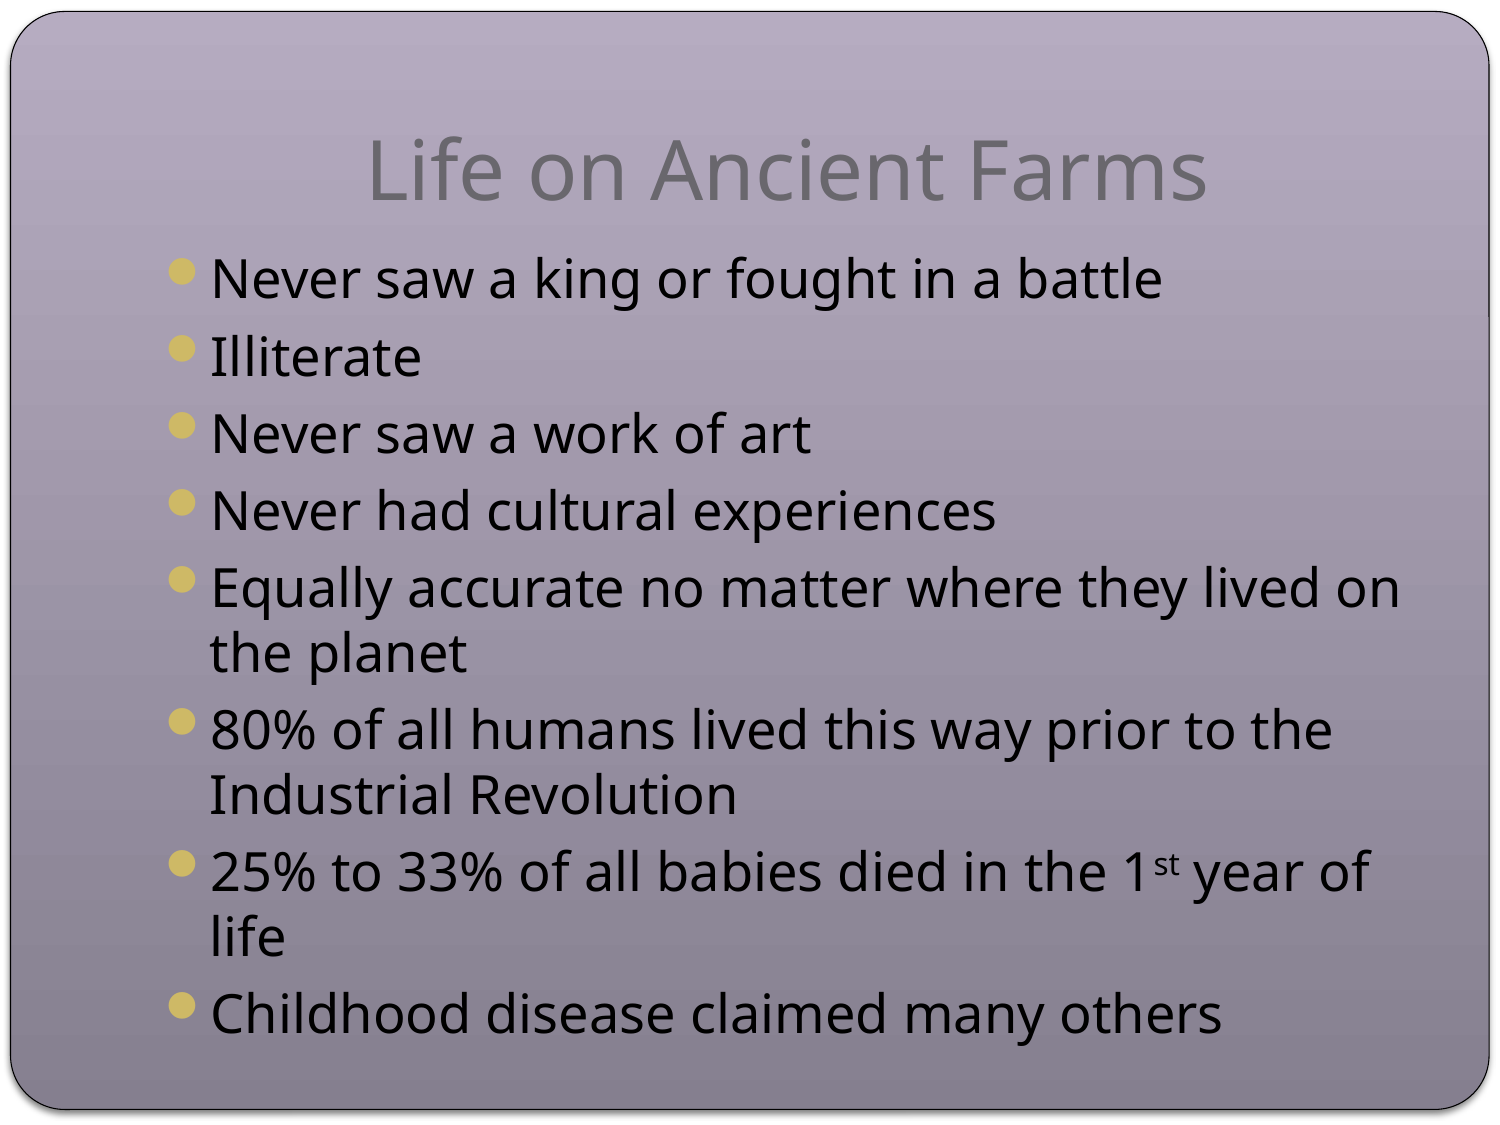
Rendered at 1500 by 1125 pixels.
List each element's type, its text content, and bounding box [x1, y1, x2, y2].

title Life on Ancient Farms [150, 45, 1425, 233]
list Never saw a king or fought in a battle Illiterate Never saw a work of art Never had cultural experiences Equally accurate no matter where they lived on the planet 80% of all humans lived this way prior to the Industrial Revolution 25% to 33% of all babies died in the 1st year of life Childhood disease claimed many others [150, 237, 1425, 988]
